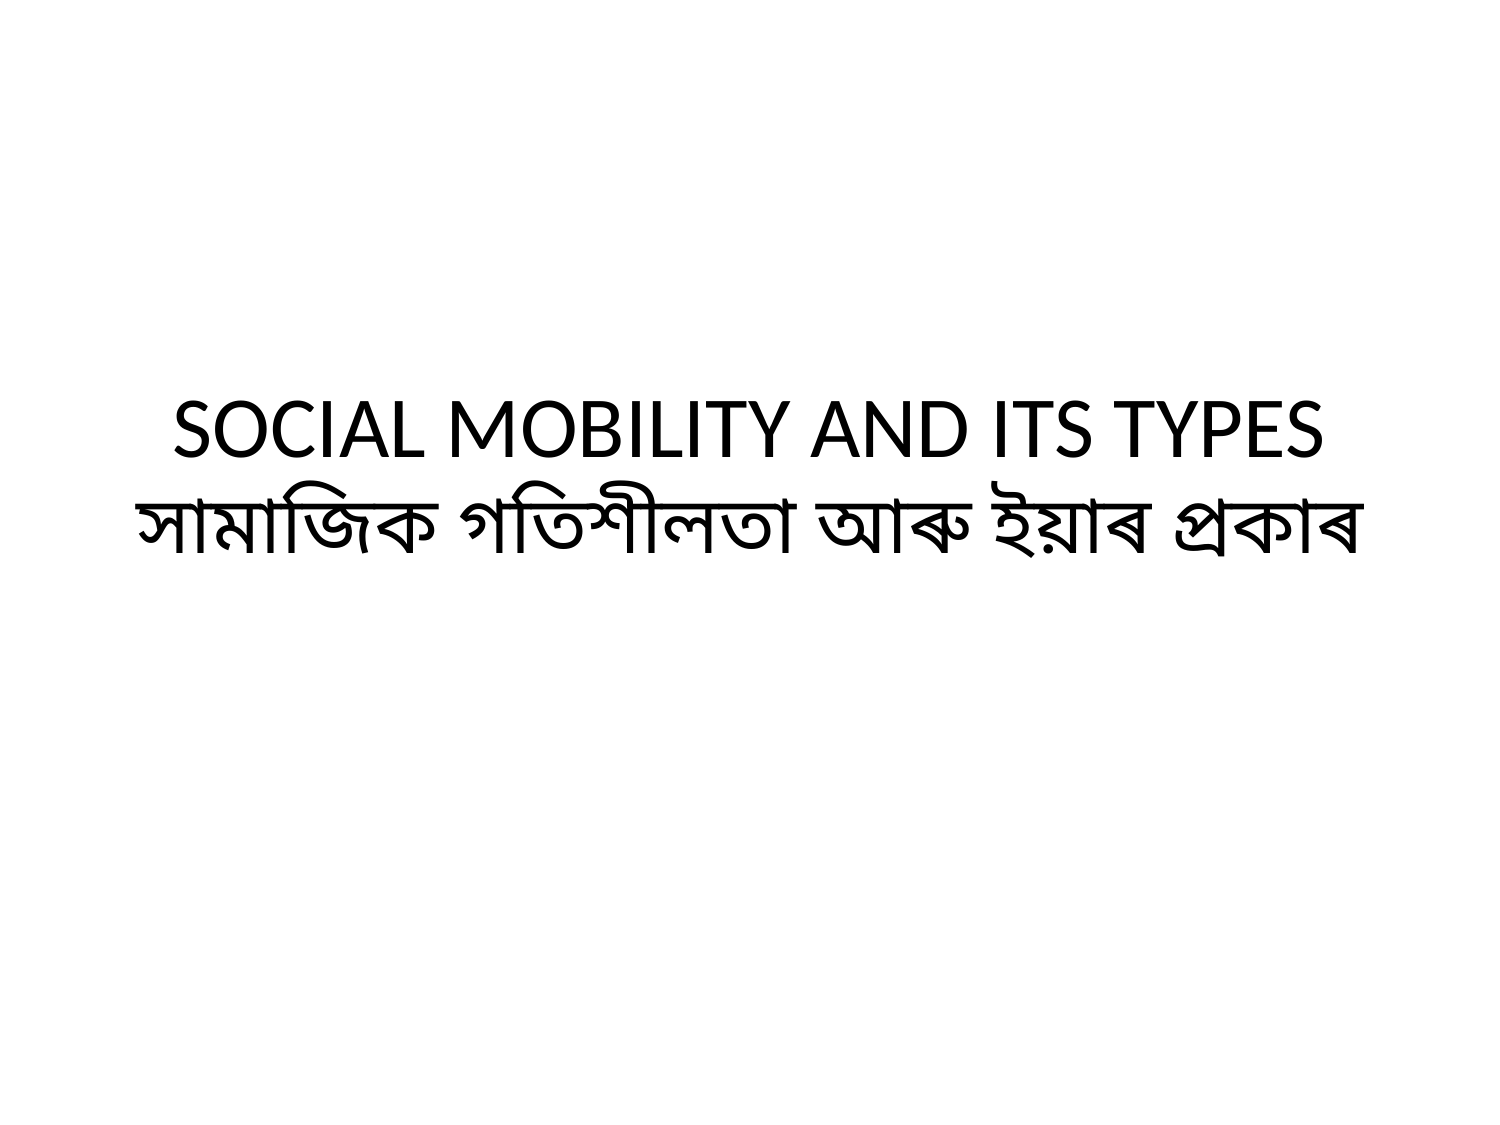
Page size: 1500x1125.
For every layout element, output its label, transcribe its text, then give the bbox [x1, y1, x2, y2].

title SOCIAL MOBILITY AND ITS TYPES সামাজিক গতিশীলতা আৰু ইয়াৰ প্ৰকাৰ [112, 349, 1388, 591]
